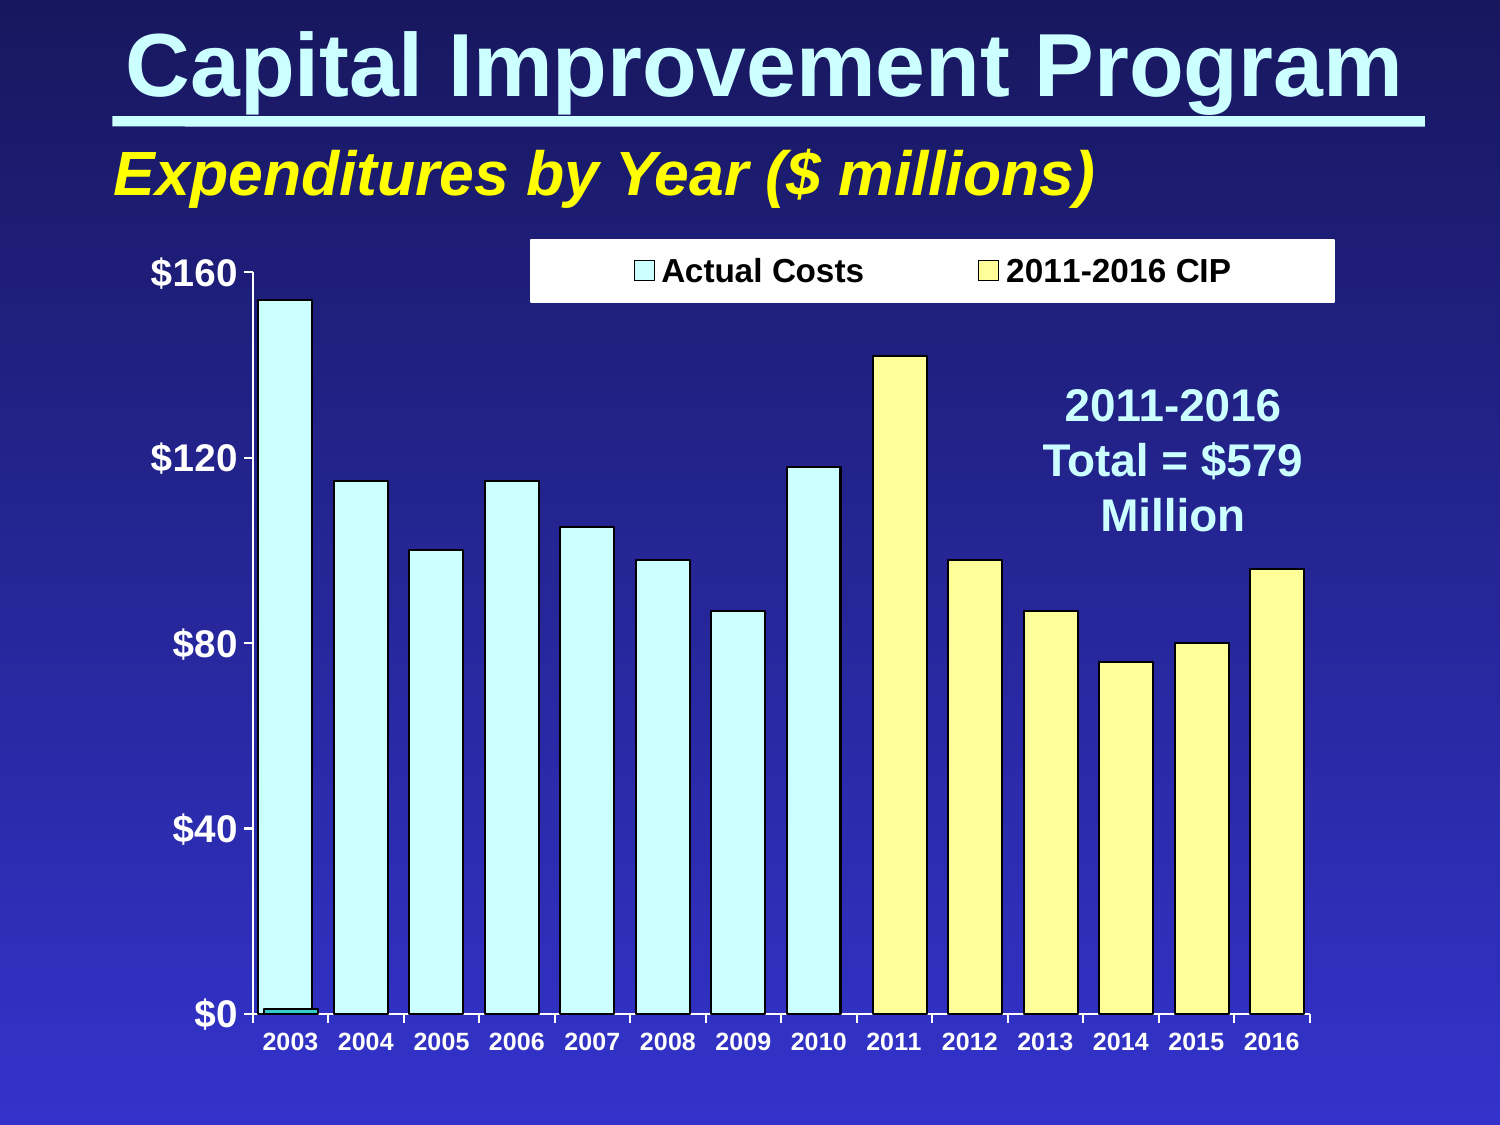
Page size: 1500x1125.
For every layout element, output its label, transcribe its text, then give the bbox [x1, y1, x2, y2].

text_box Expenditures by Year ($ millions) [100, 126, 1110, 215]
chart [126, 155, 1463, 1122]
text_box Capital Improvement Program [112, 0, 1417, 121]
